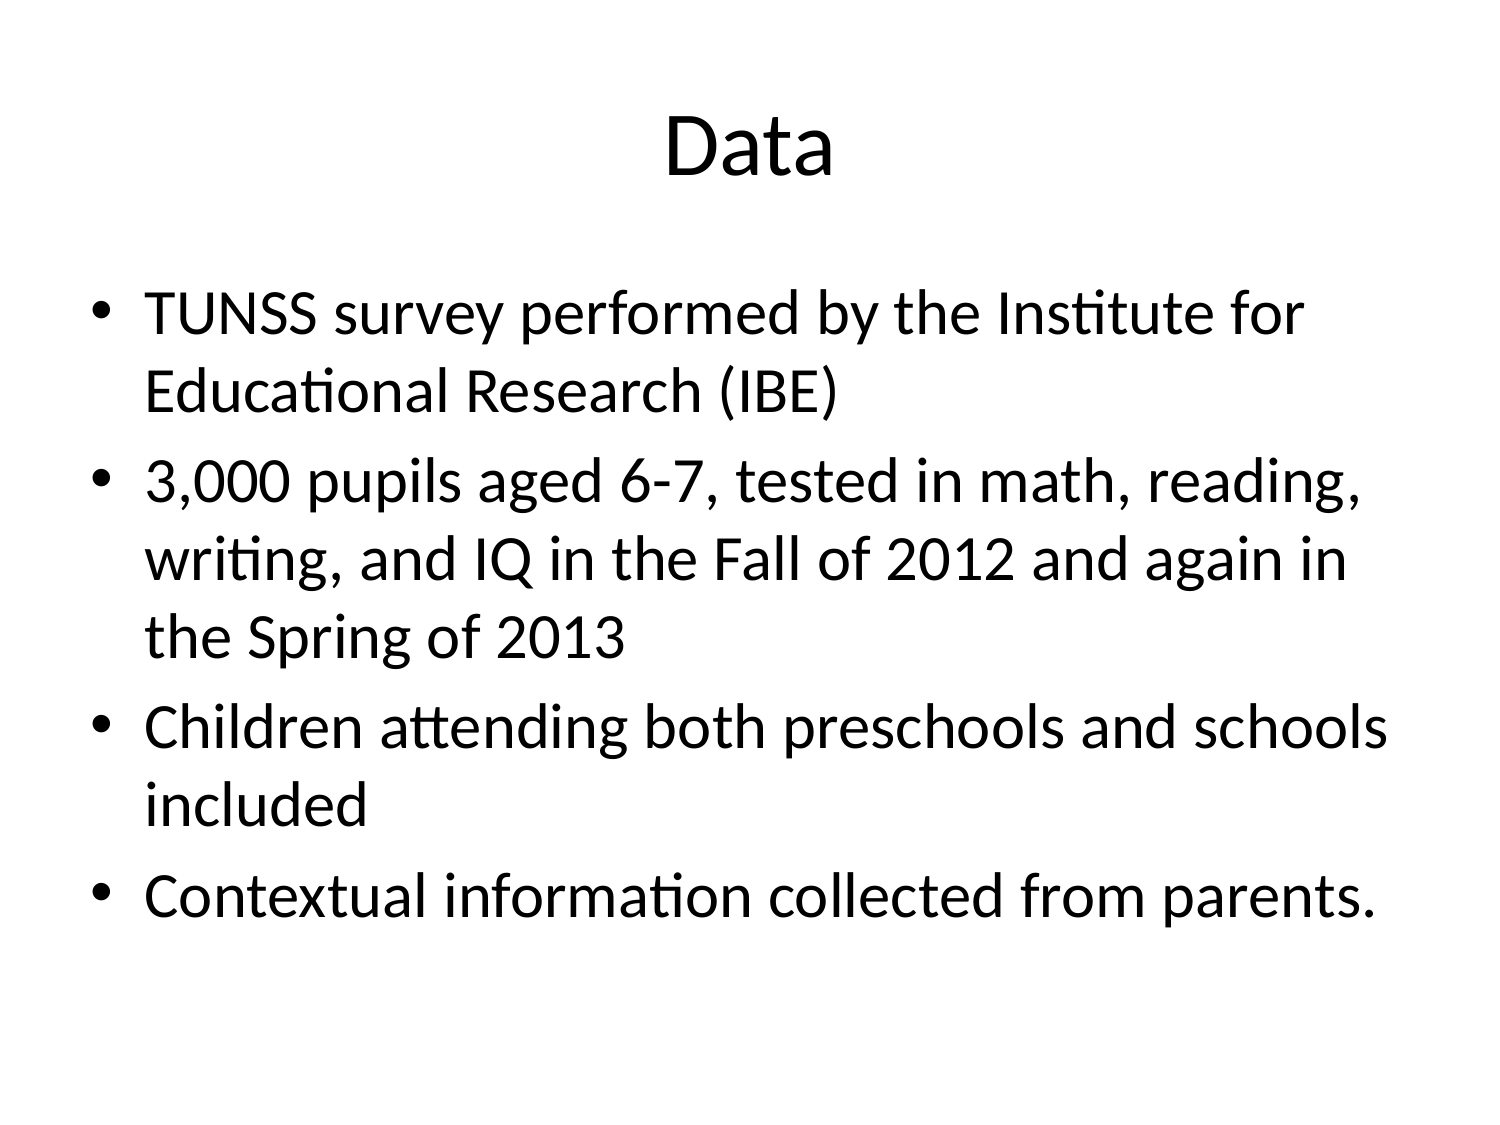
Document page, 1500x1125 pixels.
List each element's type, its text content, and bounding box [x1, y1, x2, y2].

title Data [75, 45, 1425, 233]
list TUNSS survey performed by the Institute for Educational Research (IBE) 3,000 pupils aged 6-7, tested in math, reading, writing, and IQ in the Fall of 2012 and again in the Spring of 2013 Children attending both preschools and schools included Contextual information collected from parents. [75, 262, 1425, 1005]
